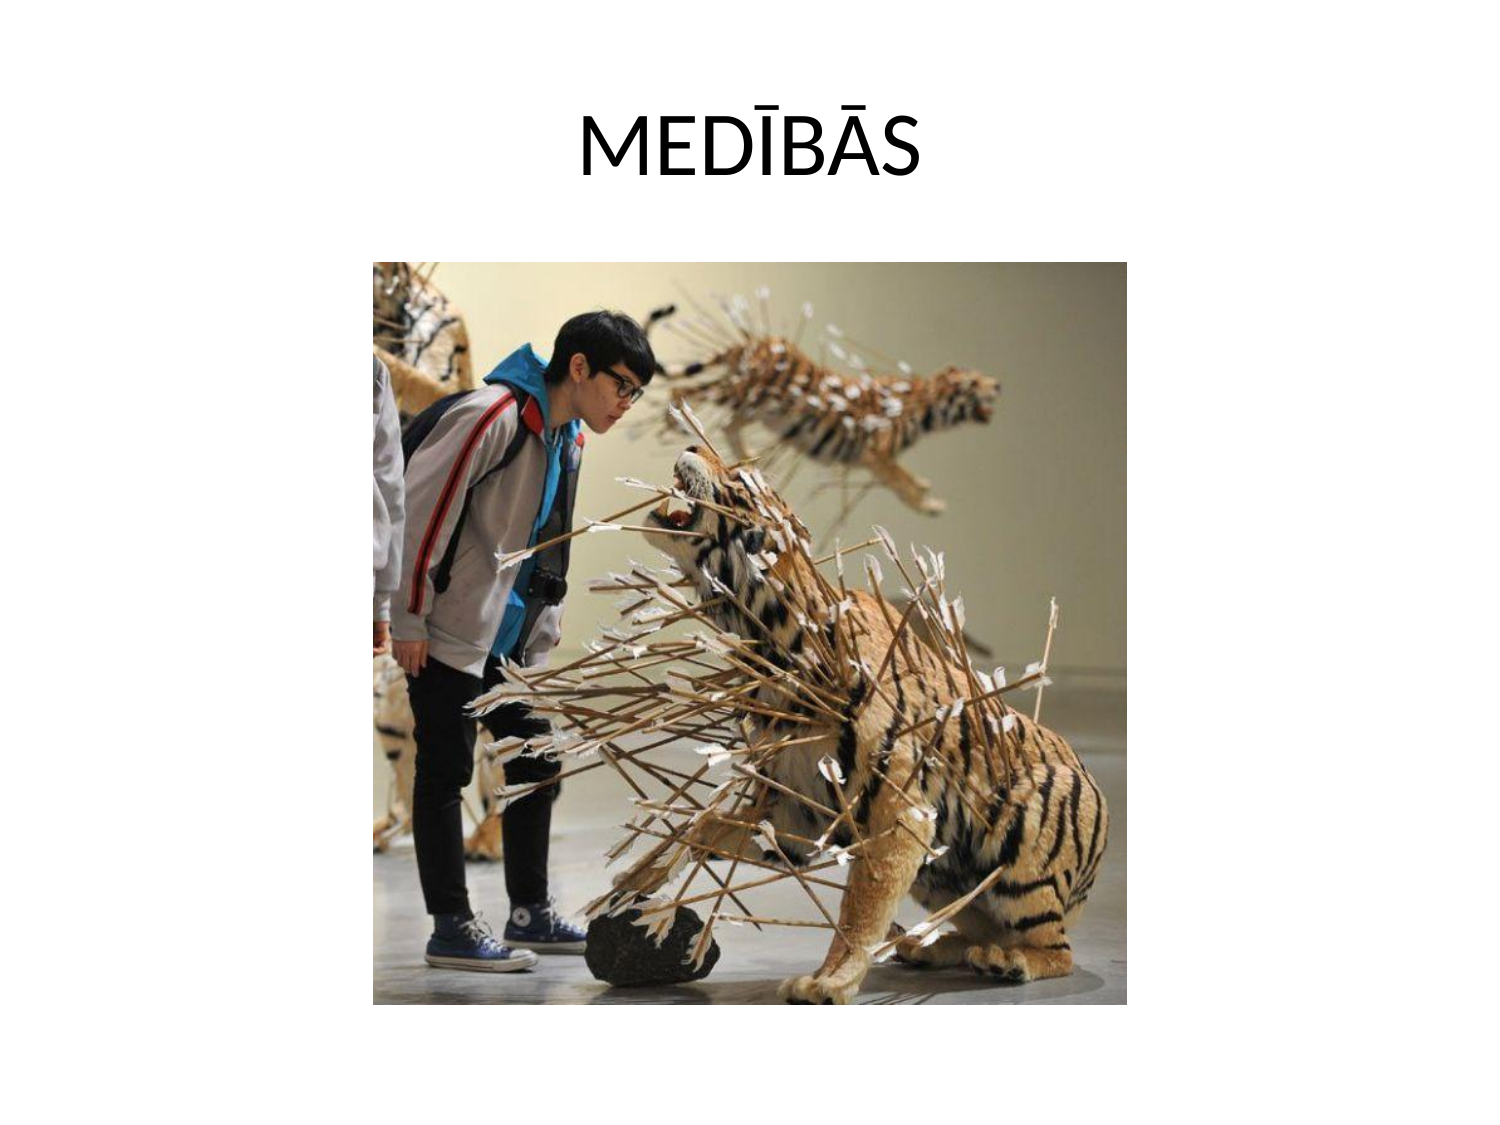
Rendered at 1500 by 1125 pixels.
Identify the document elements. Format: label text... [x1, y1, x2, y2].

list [372, 262, 1128, 1006]
title MEDĪBĀS [75, 45, 1425, 233]
